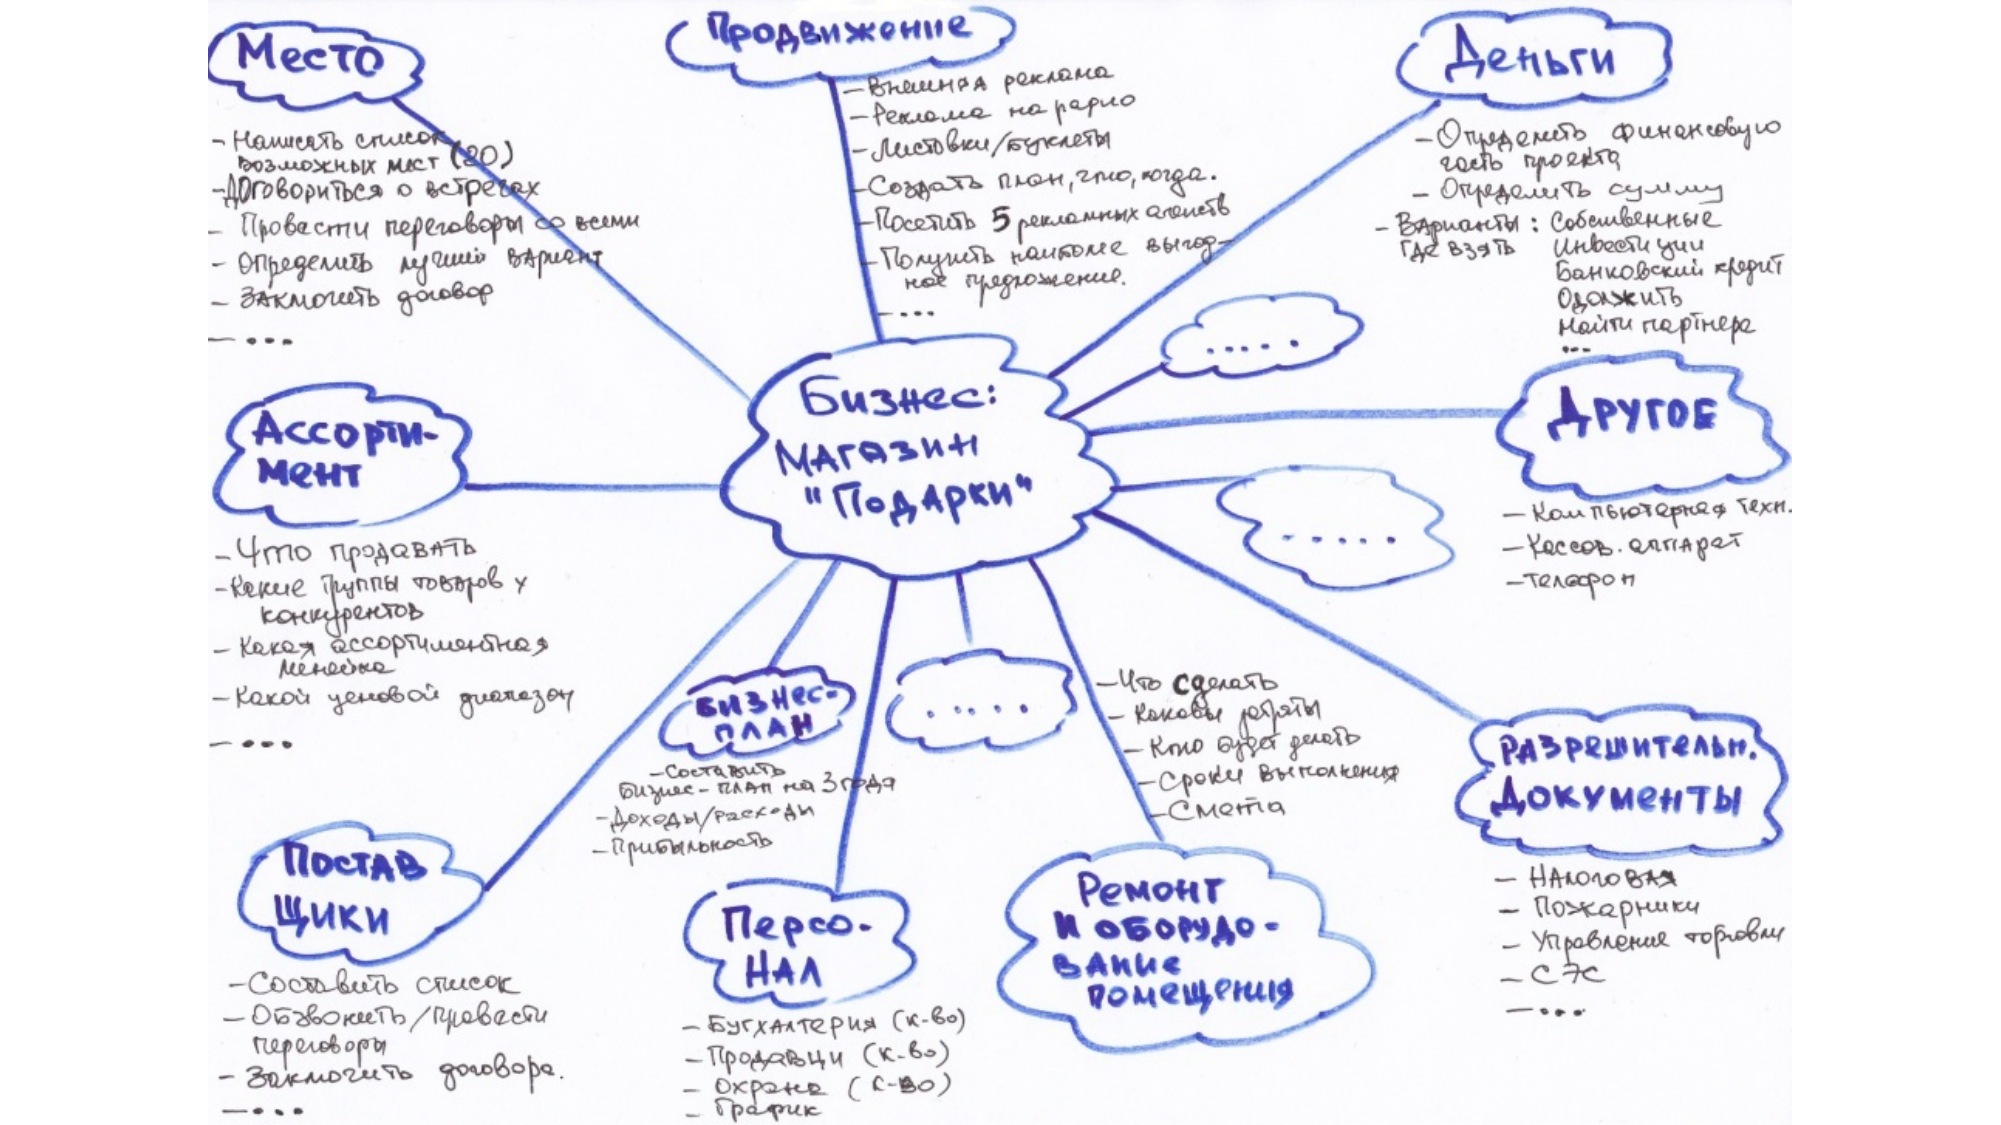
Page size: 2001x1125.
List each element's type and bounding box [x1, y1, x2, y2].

picture [208, 0, 1792, 1125]
